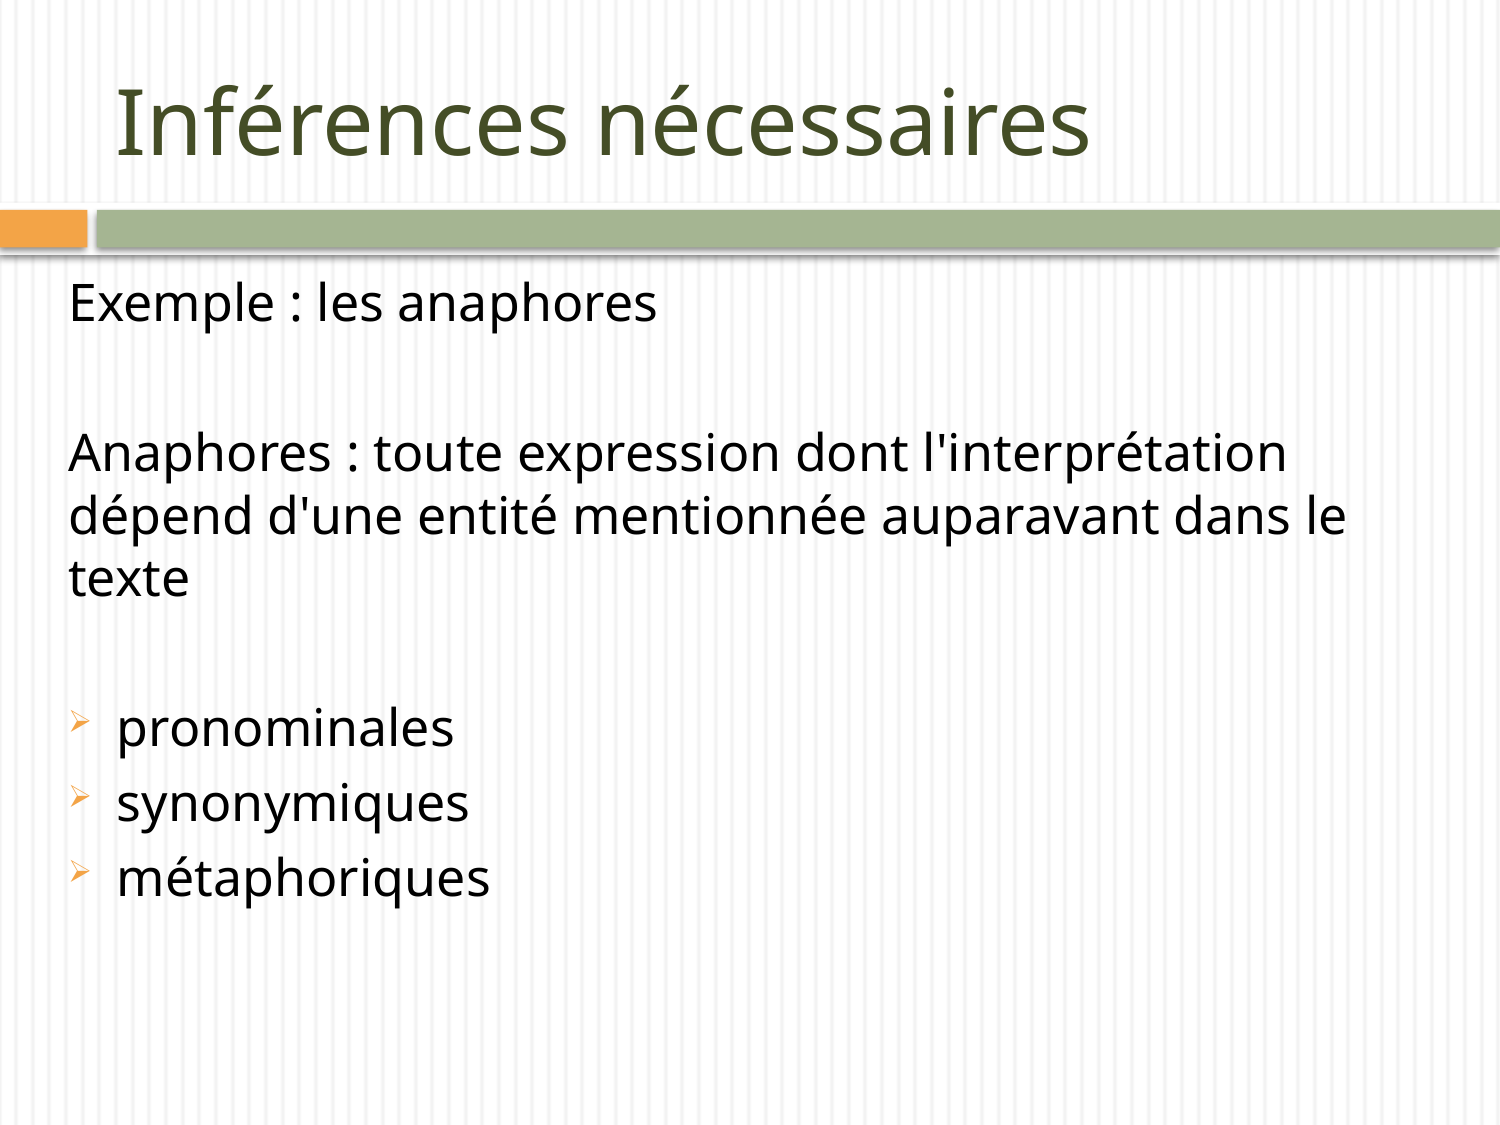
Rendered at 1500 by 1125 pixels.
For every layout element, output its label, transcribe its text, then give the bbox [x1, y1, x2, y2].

list Exemple : les anaphores Anaphores : toute expression dont l'interprétation dépend d'une entité mentionnée auparavant dans le texte pronominales synonymiques métaphoriques [52, 262, 1436, 918]
title Inférences nécessaires [100, 37, 1439, 201]
